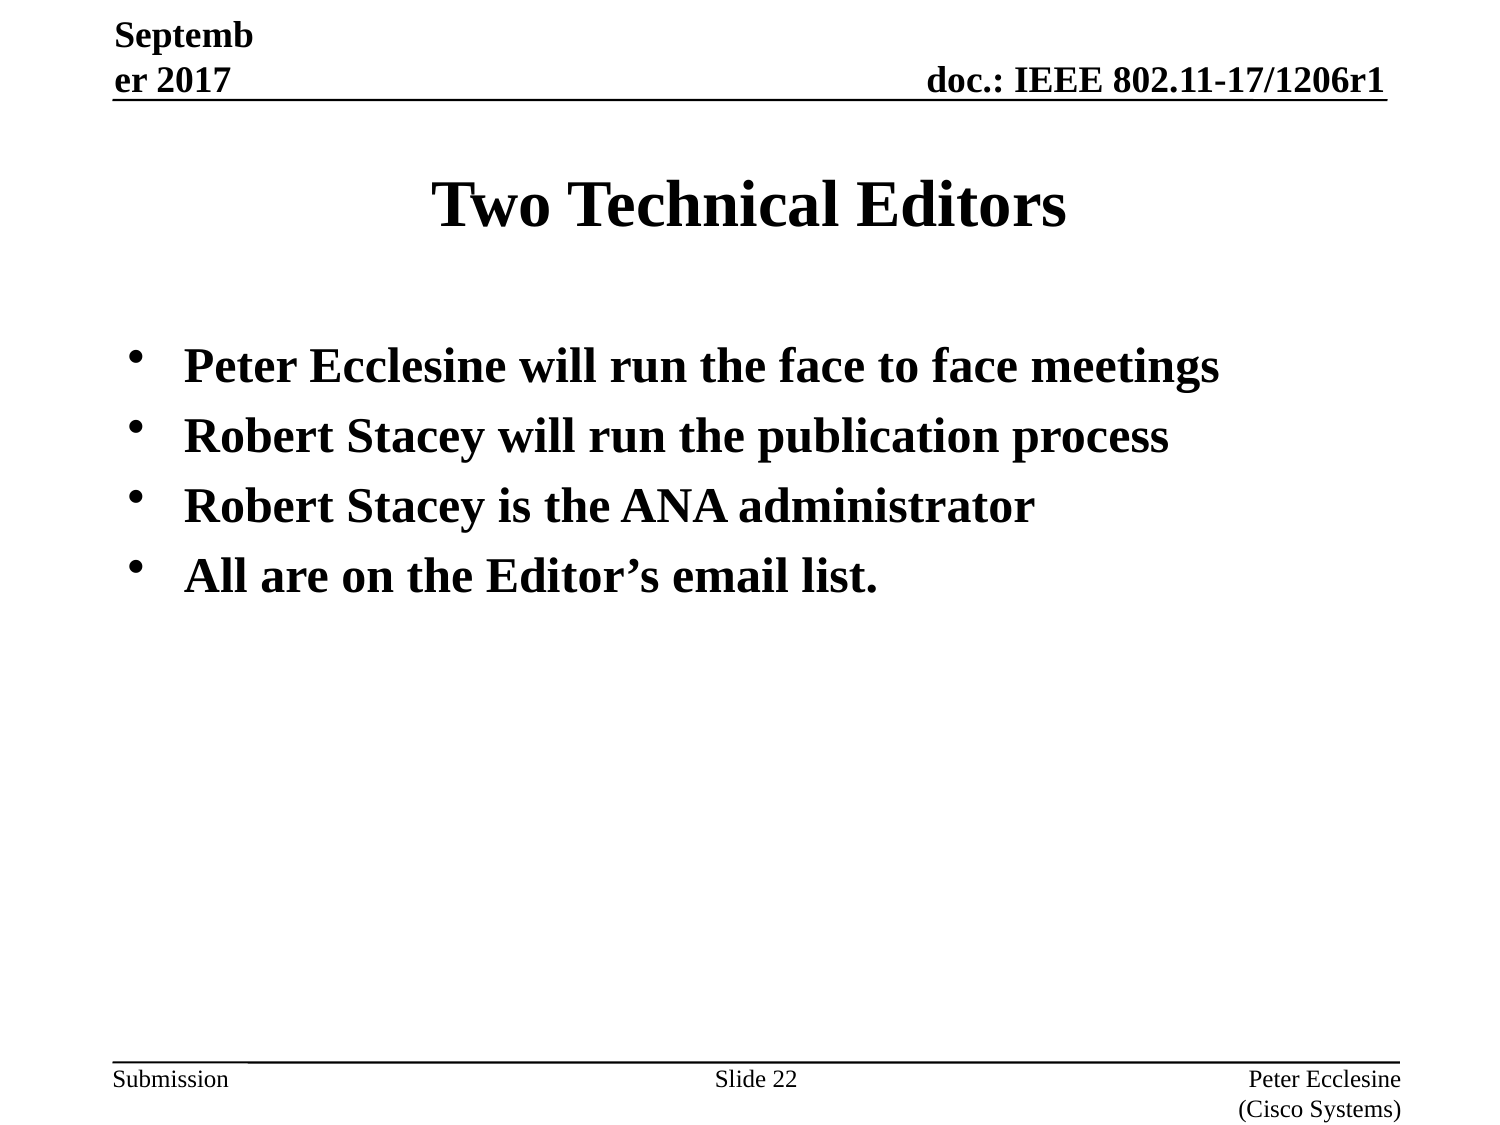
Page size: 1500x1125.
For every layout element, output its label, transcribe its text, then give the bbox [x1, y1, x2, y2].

list Peter Ecclesine will run the face to face meetings Robert Stacey will run the publication process Robert Stacey is the ANA administrator All are on the Editor’s email list. [112, 324, 1388, 1001]
footer Peter Ecclesine (Cisco Systems) [1181, 1061, 1402, 1093]
slide_number Slide 22 [712, 1061, 800, 1093]
title Two Technical Editors [112, 112, 1388, 288]
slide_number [114, 54, 265, 101]
